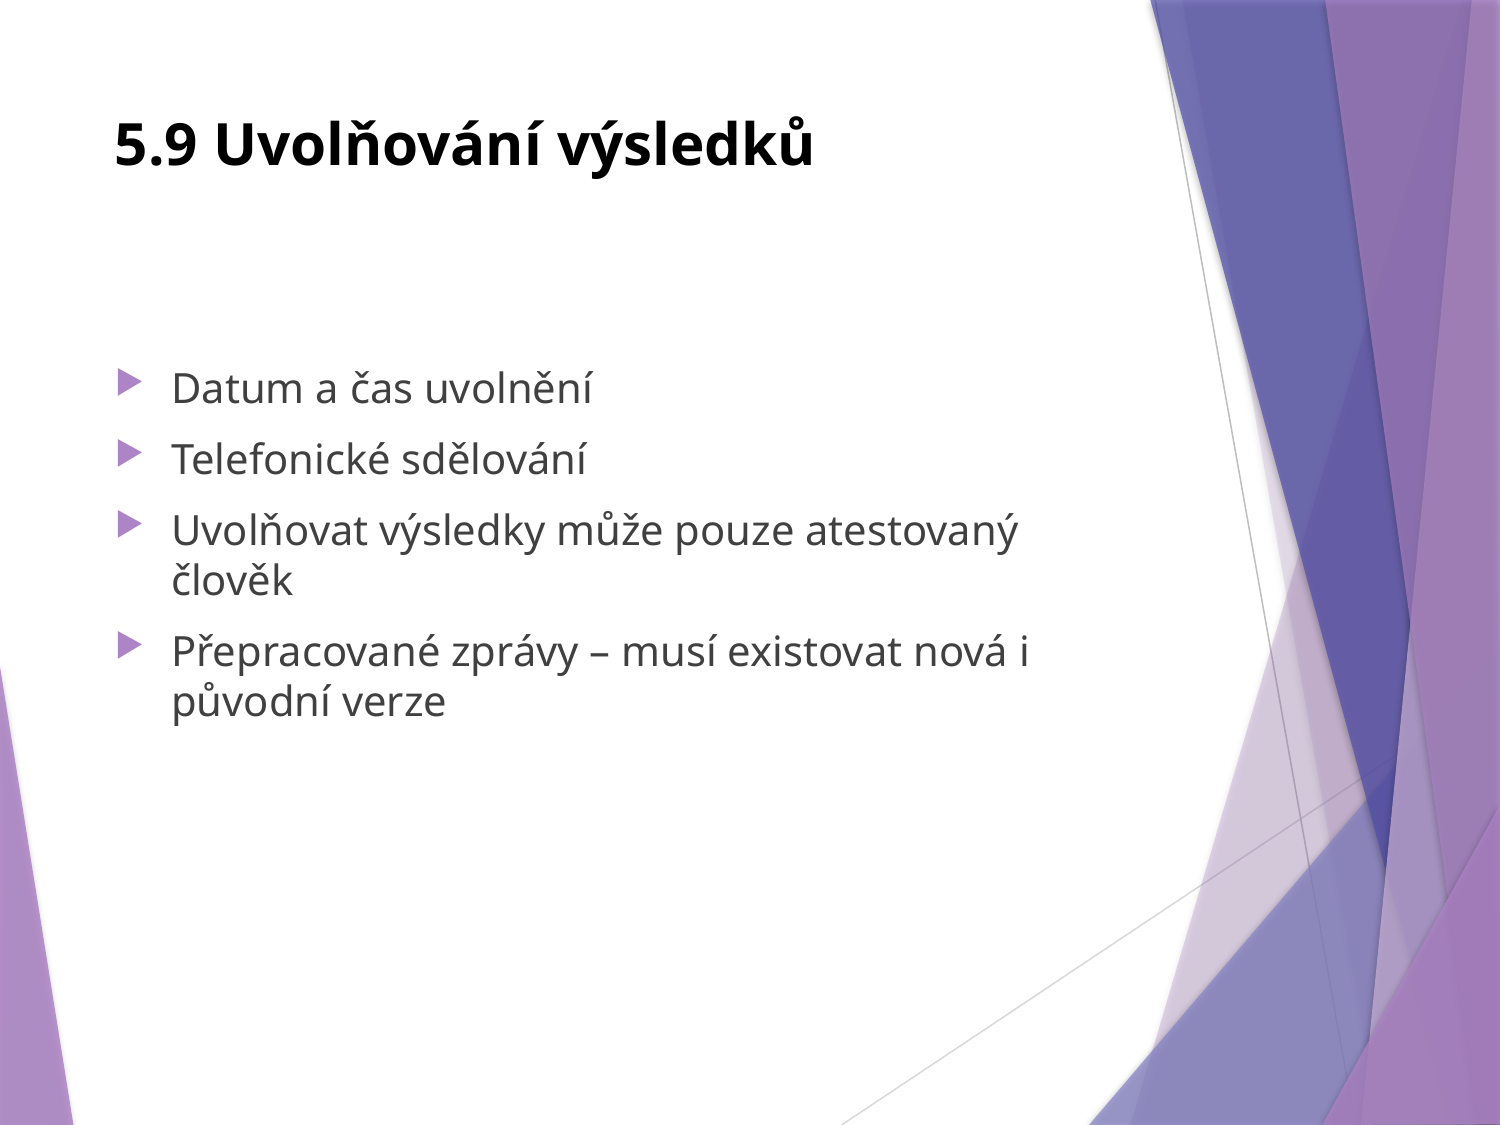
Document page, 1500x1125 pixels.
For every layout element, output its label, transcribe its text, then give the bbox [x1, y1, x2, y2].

title 5.9 Uvolňování výsledků [99, 99, 1142, 317]
list Datum a čas uvolnění Telefonické sdělování Uvolňovat výsledky může pouze atestovaný člověk Přepracované zprávy – musí existovat nová i původní verze [99, 354, 1142, 992]
